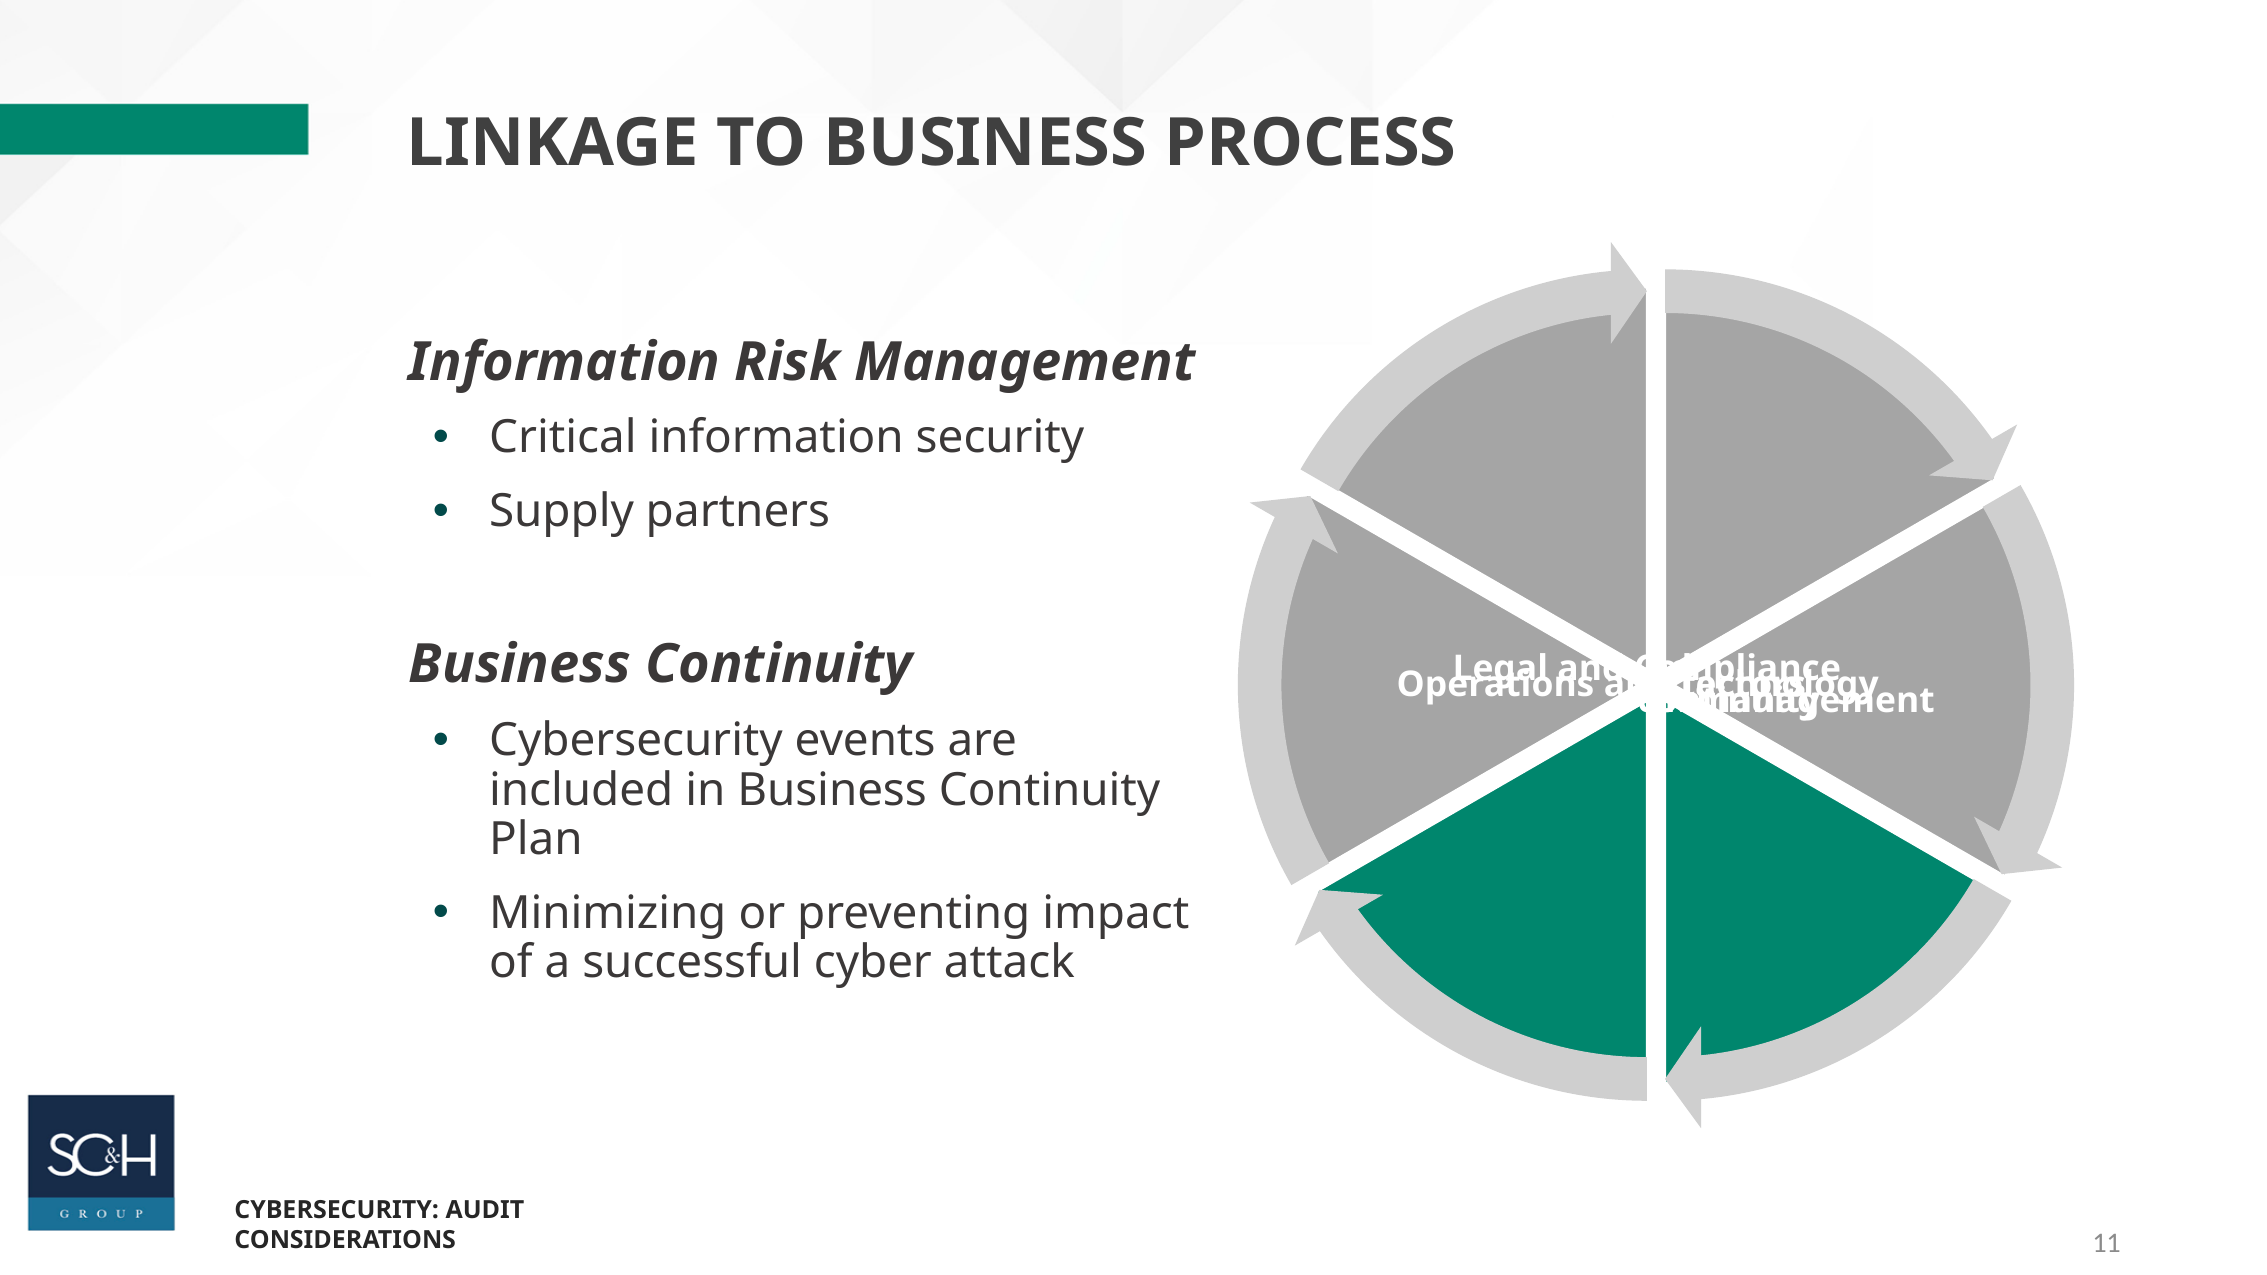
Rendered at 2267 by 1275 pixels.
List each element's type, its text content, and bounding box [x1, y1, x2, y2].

text_box Linkage to business process [391, 91, 2063, 186]
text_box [1201, 232, 2111, 1144]
text_box Information Risk Management Critical information security Supply partners Business Continuity Cybersecurity events are included in Business Continuity Plan Minimizing or preventing impact of a successful cyber attack [391, 343, 1202, 1190]
picture [0, 0, 2258, 1268]
